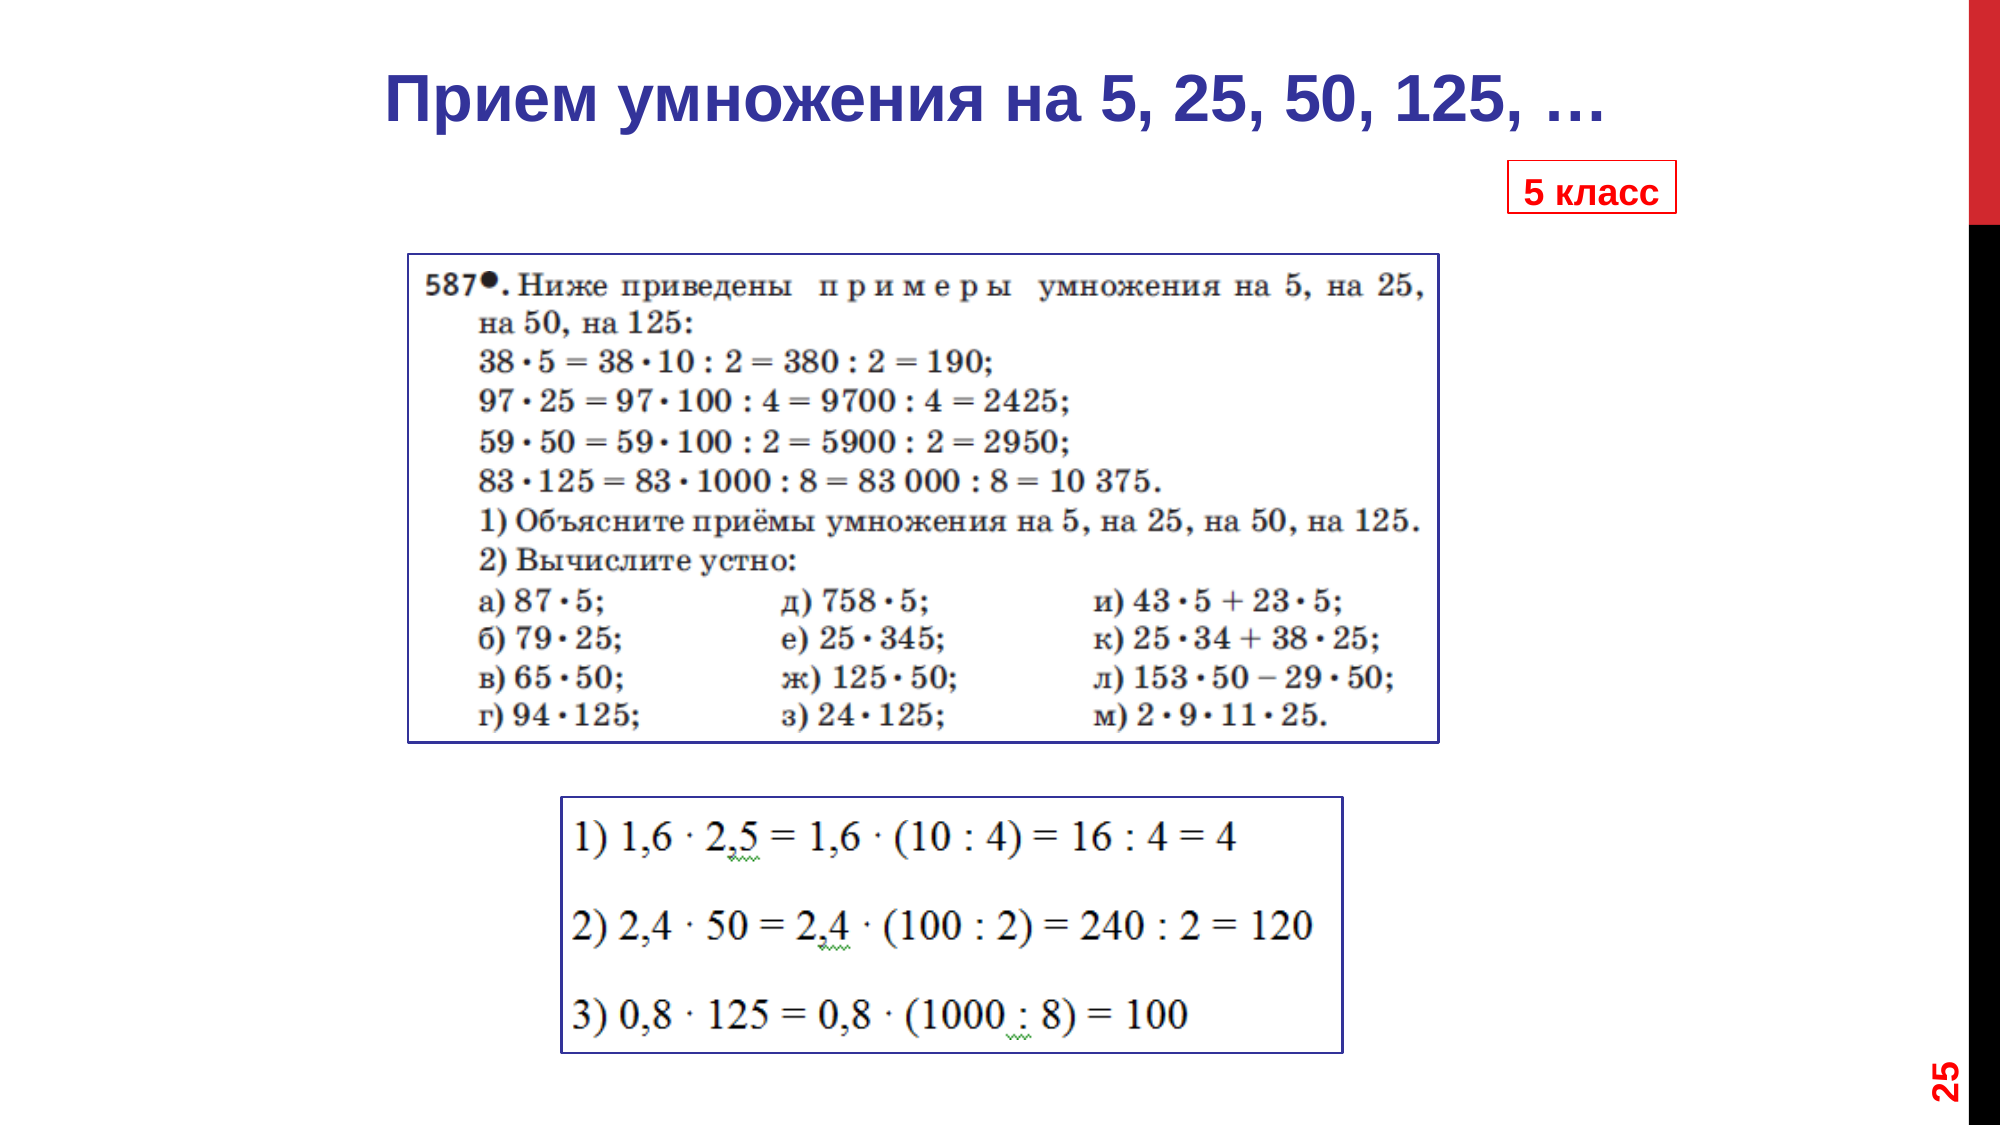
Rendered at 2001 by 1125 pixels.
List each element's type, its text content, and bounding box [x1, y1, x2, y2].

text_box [559, 795, 1345, 1055]
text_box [406, 252, 1441, 745]
text_box 5 класс [1507, 160, 1676, 213]
slide_number 25 [1903, 887, 1984, 1104]
text_box Прием умножения на 5, 25, 50, 125, … [382, 52, 1618, 135]
